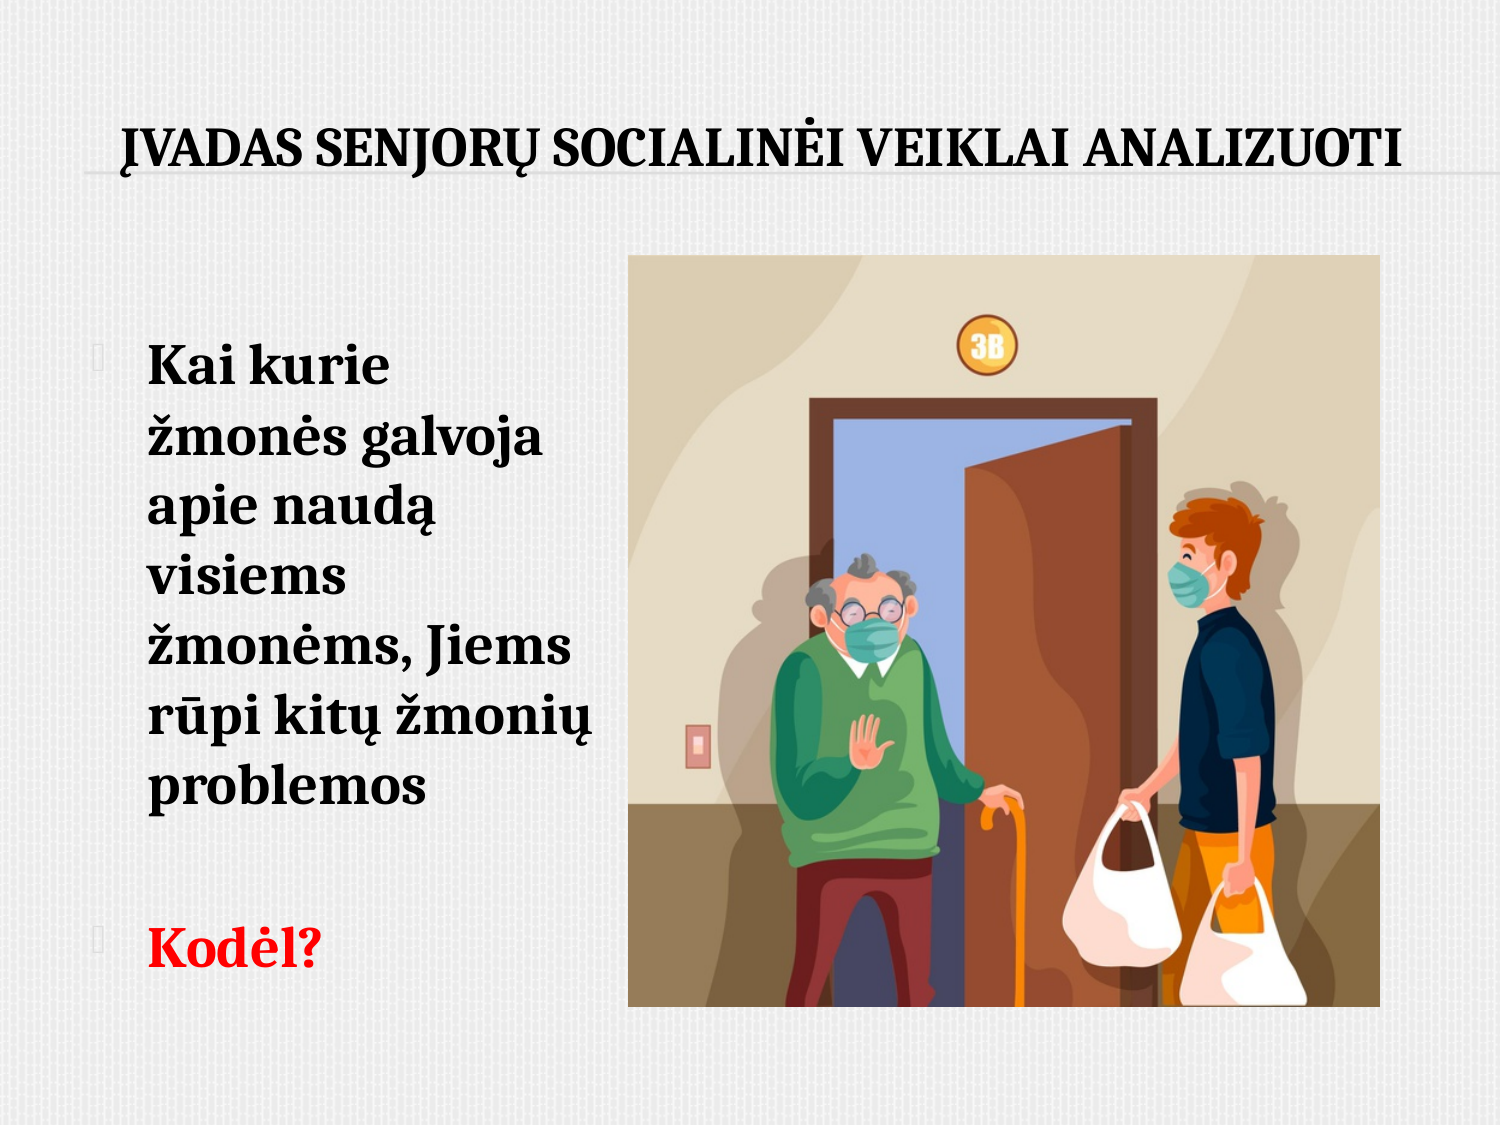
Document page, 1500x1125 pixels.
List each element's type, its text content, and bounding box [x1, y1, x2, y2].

list Kai kurie žmonės galvoja apie naudą visiems žmonėms, Jiems rūpi kitų žmonių problemos Kodėl? [76, 319, 612, 1007]
title Įvadas Senjorų SOCIALINĖi VEIKLai analizuoti [49, 75, 1475, 213]
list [628, 255, 1381, 1007]
